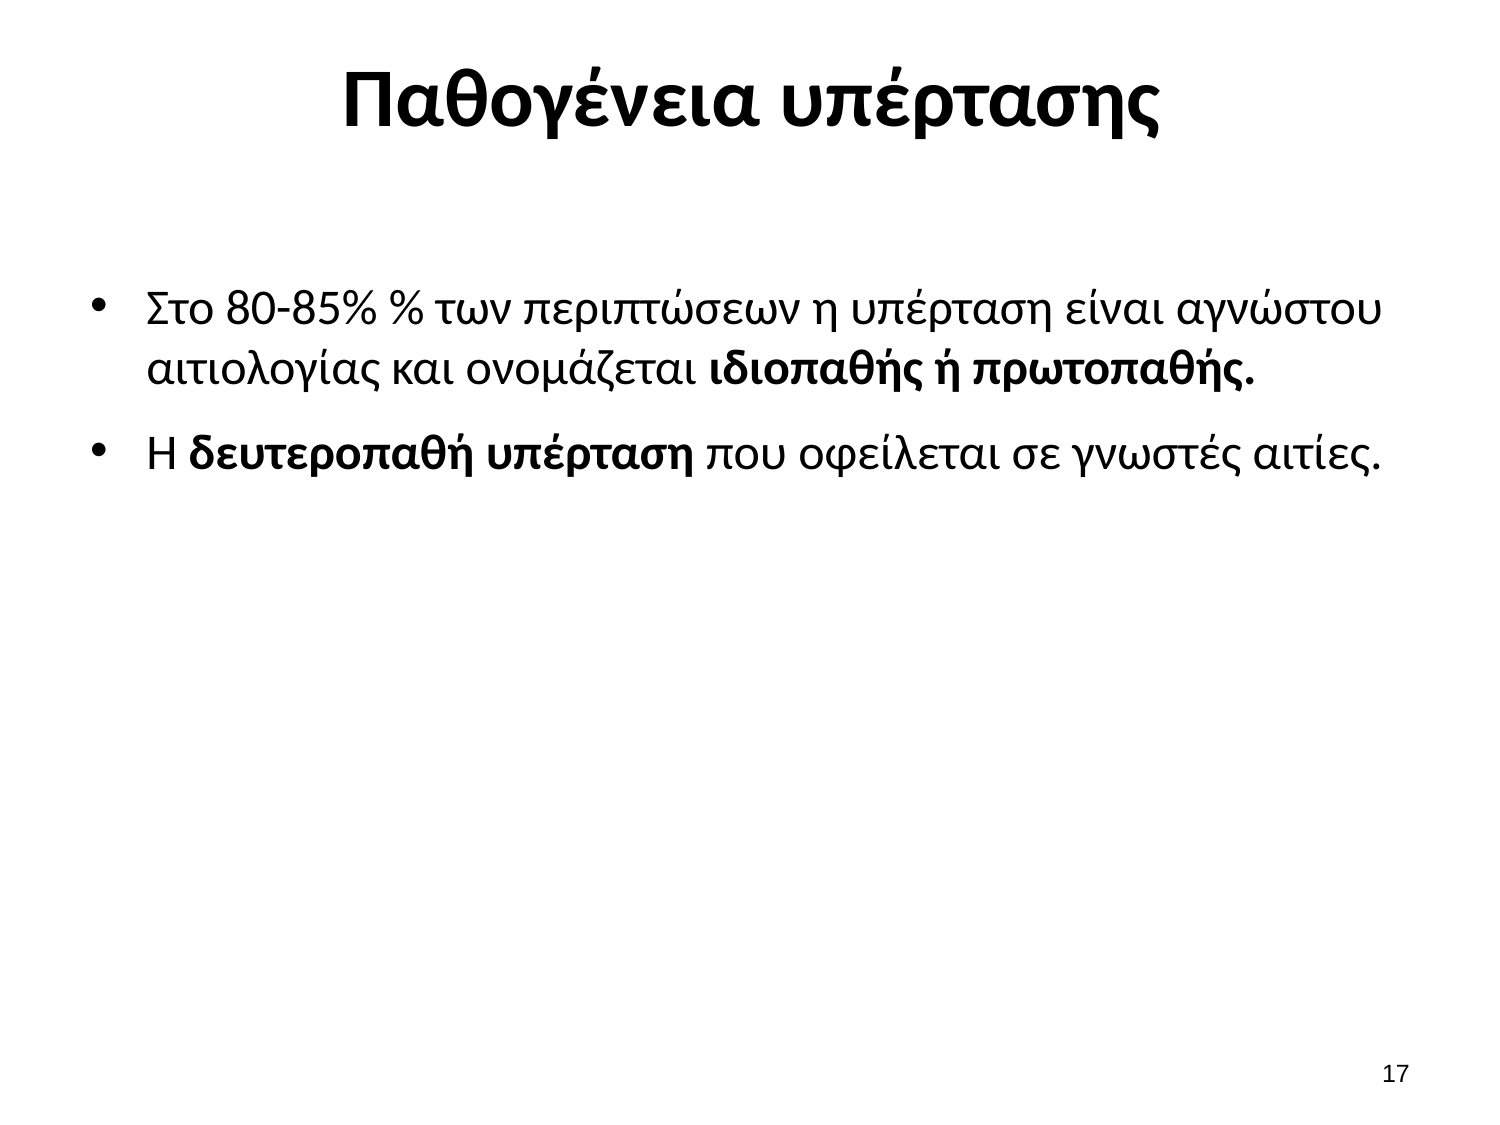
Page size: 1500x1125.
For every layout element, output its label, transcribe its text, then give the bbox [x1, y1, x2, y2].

title Παθογένεια υπέρτασης [76, 19, 1427, 169]
slide_number 16 [1074, 1042, 1425, 1103]
list Στο 80-85% % των περιπτώσεων η υπέρταση είναι αγνώστου αιτιολογίας και ονομάζεται ιδιοπαθής ή πρωτοπαθής. Η δευτεροπαθή υπέρταση που οφείλεται σε γνωστές αιτίες. [75, 267, 1425, 1024]
